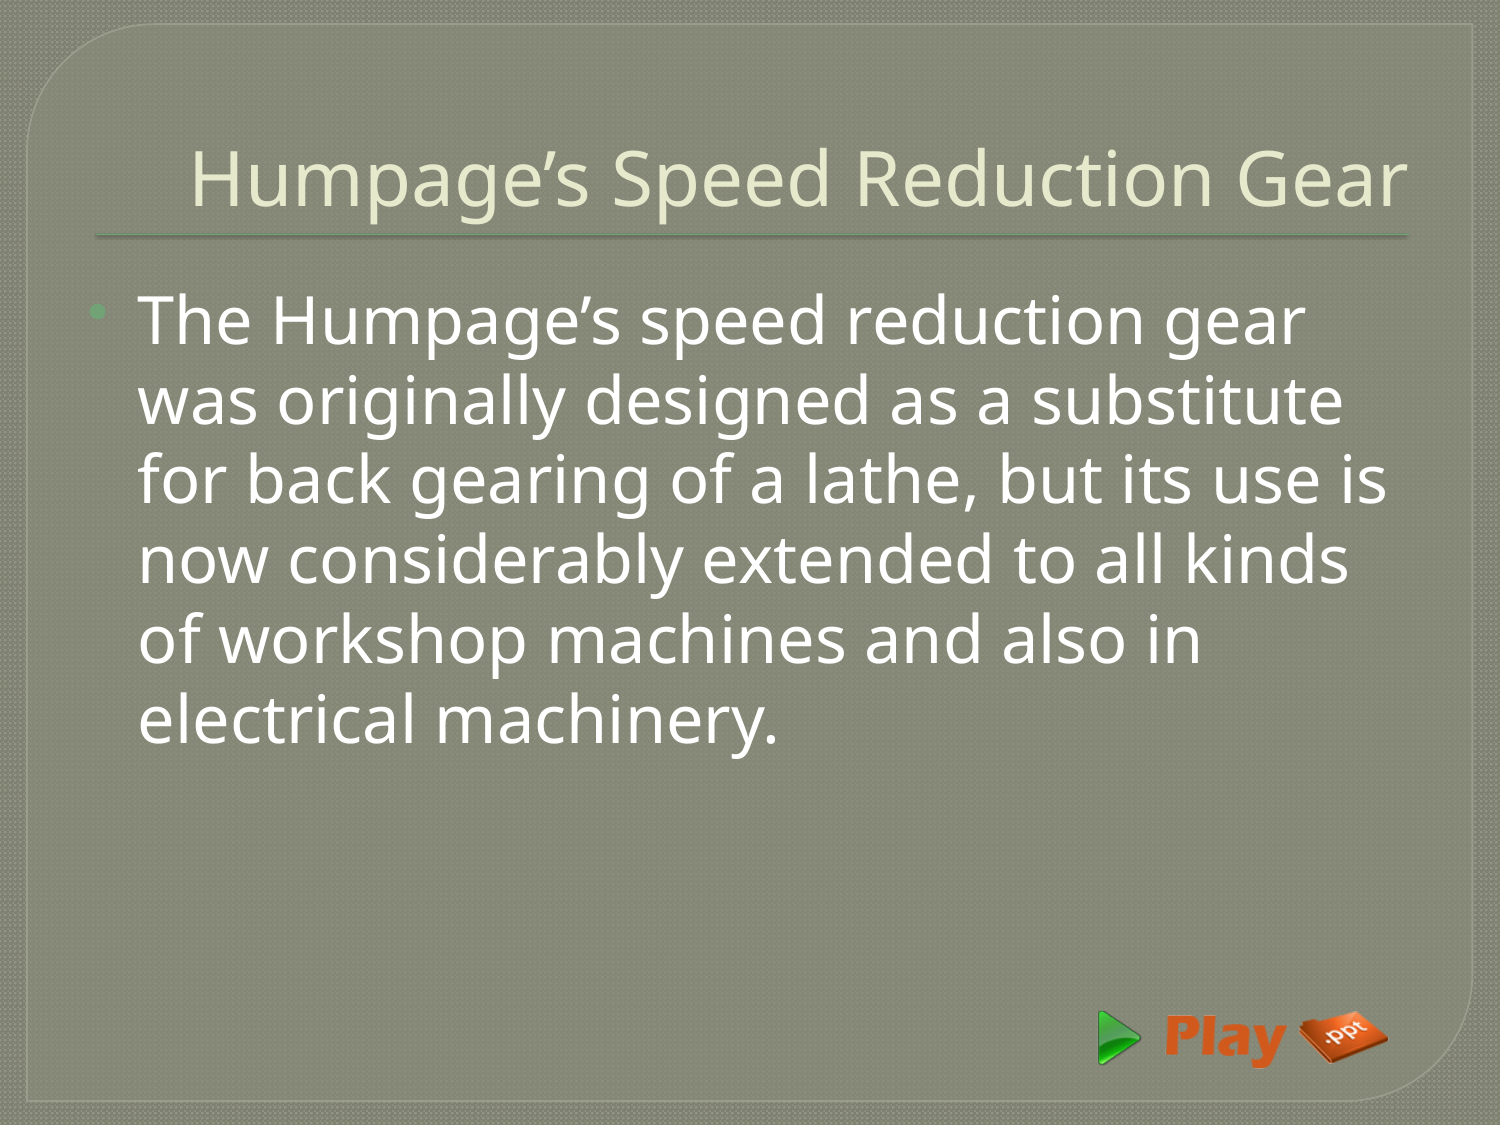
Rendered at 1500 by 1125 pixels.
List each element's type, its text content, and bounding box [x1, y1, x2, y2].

title Humpage’s Speed Reduction Gear [75, 41, 1425, 230]
picture [1074, 999, 1412, 1076]
list The Humpage’s speed reduction gear was originally designed as a substitute for back gearing of a lathe, but its use is now considerably extended to all kinds of workshop machines and also in electrical machinery. [75, 270, 1425, 1013]
